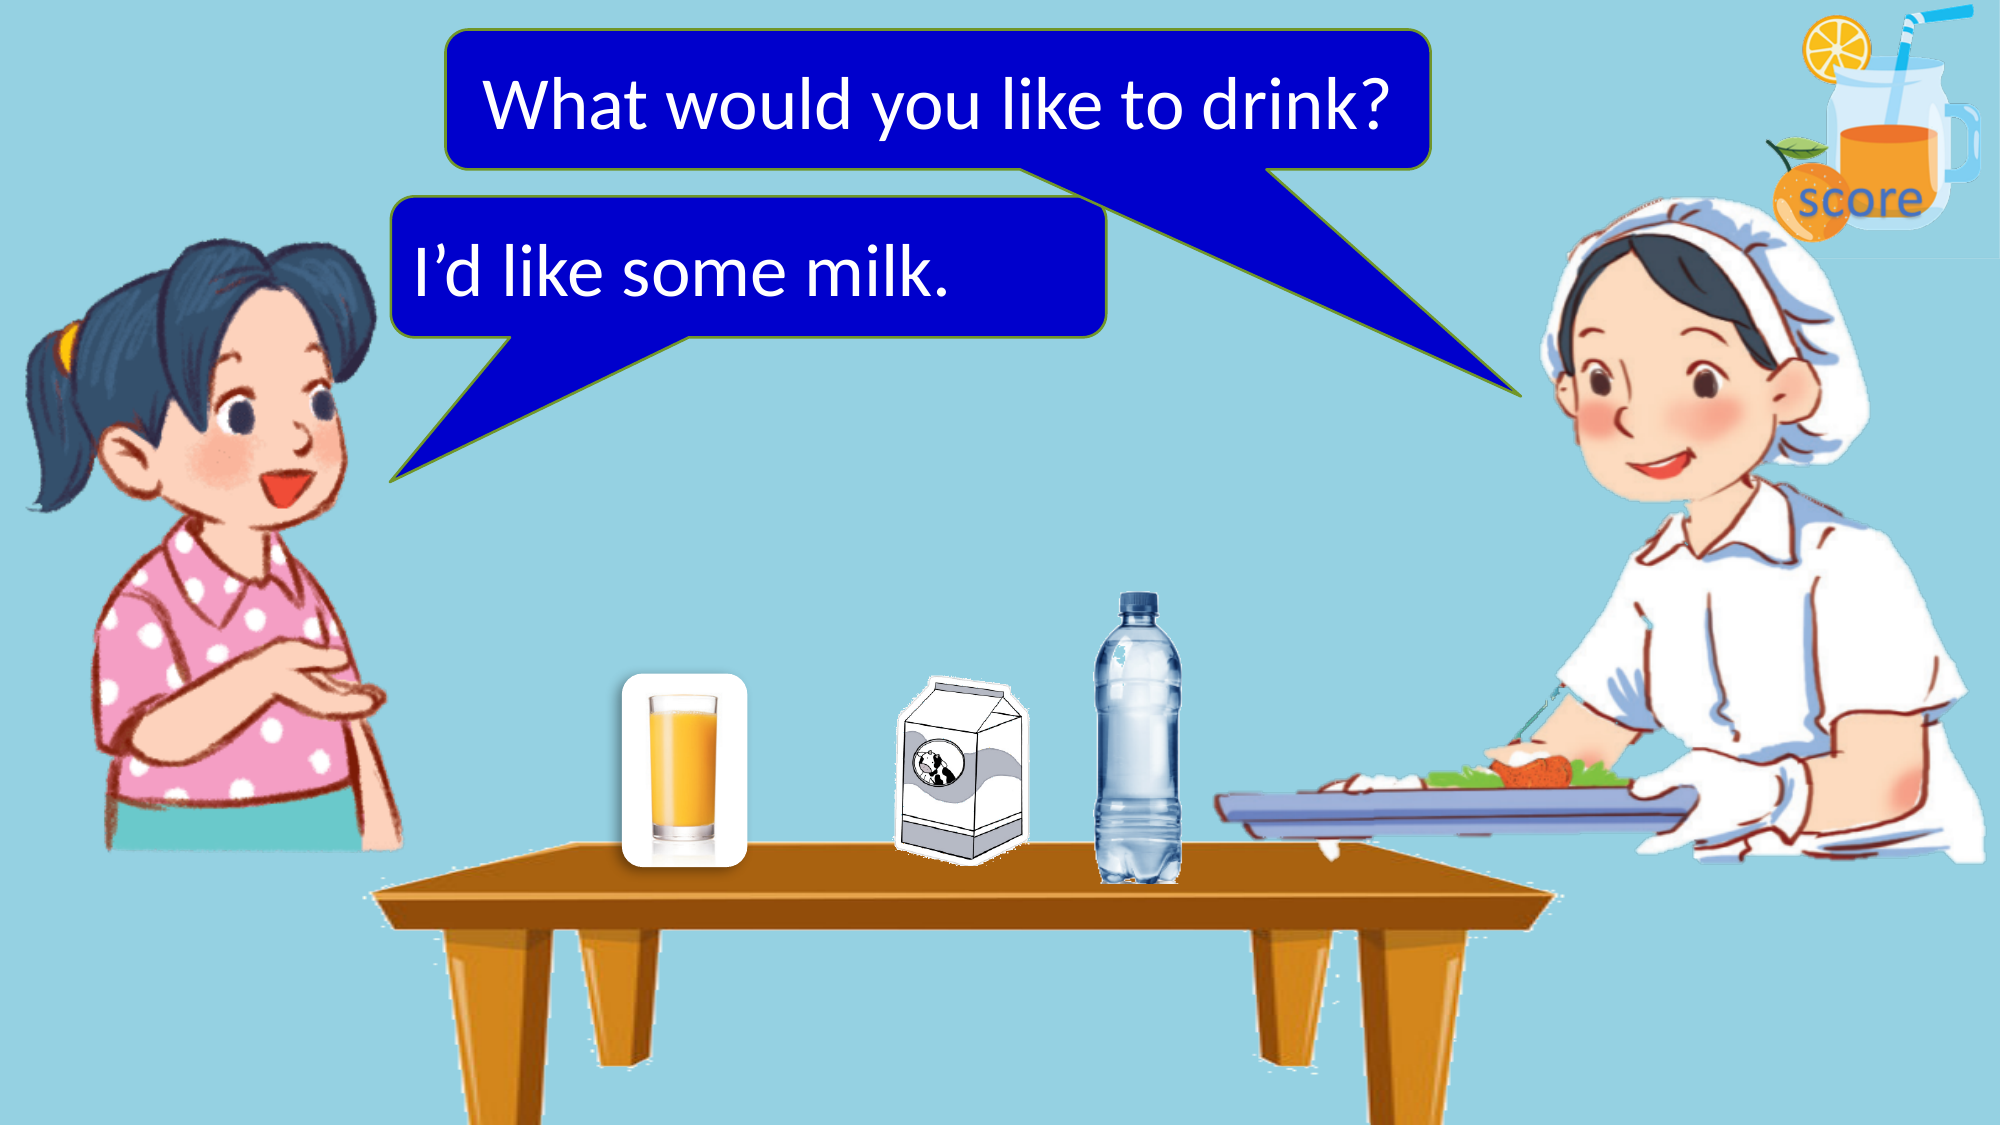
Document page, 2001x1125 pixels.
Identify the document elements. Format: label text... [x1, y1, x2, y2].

picture [0, 0, 2000, 1125]
text_box I’d like some milk. [471, 195, 1108, 445]
text_box What would you like to drink? [444, 28, 1432, 244]
